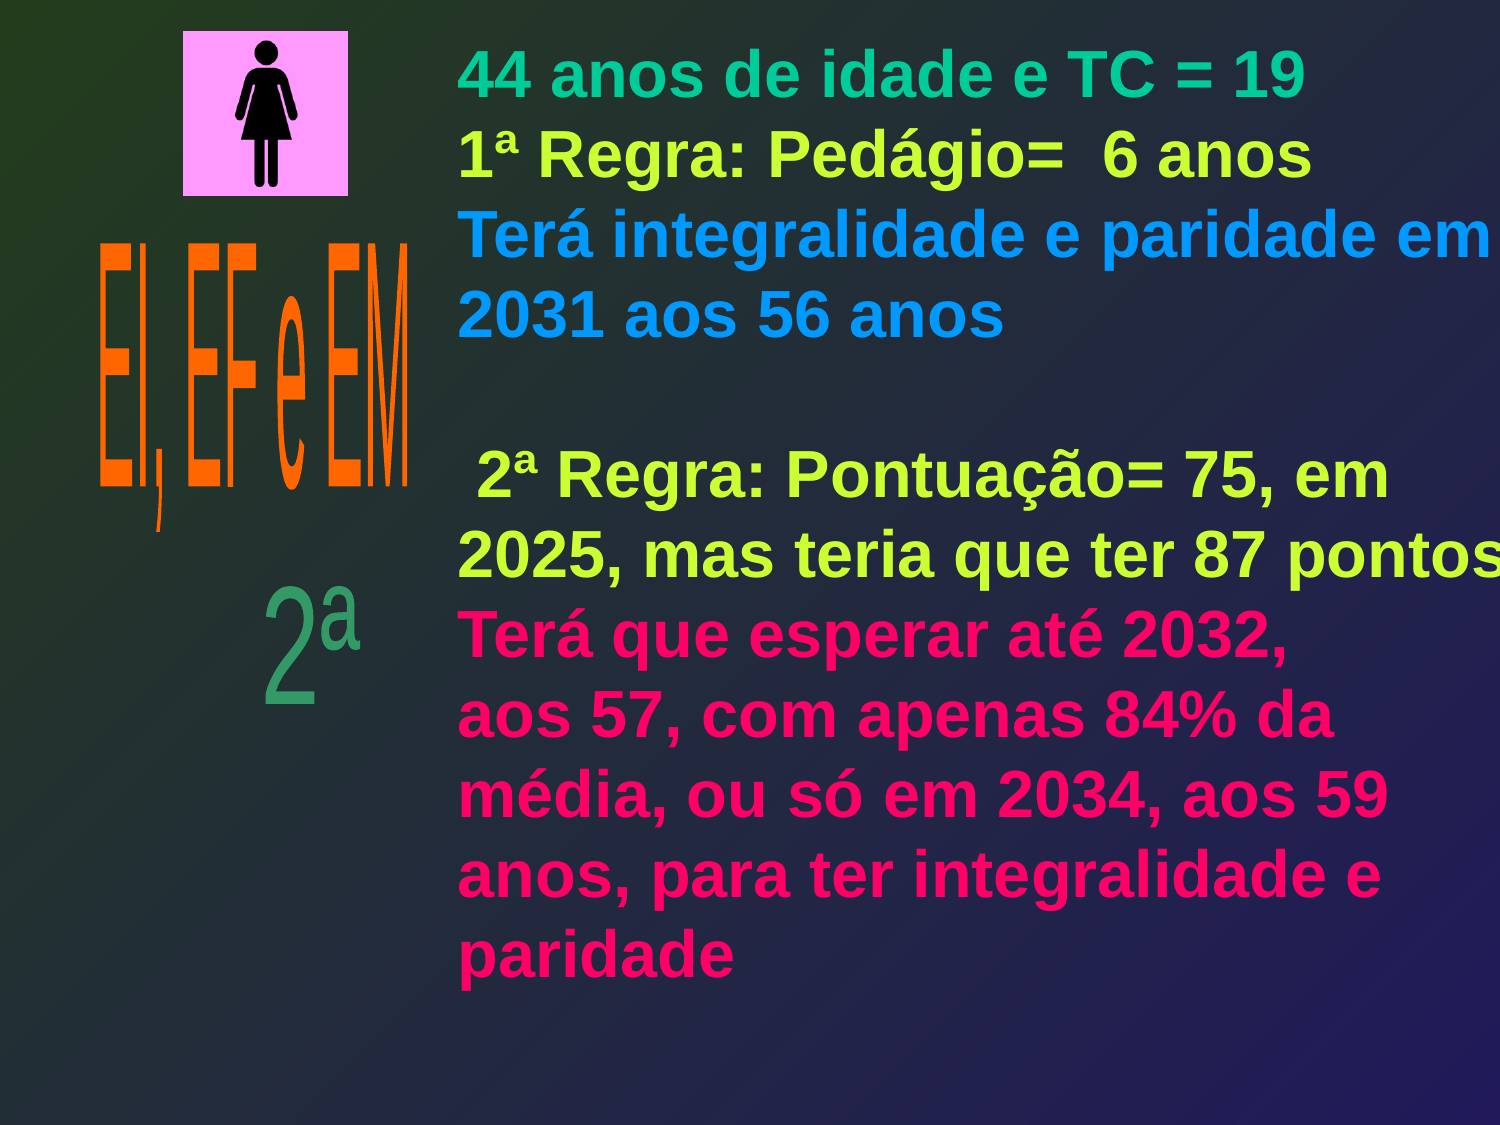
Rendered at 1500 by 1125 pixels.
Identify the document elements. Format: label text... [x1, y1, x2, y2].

picture [182, 30, 349, 197]
text_box 44 anos de idade e TC = 19 1ª Regra: Pedágio= 6 anos Terá integralidade e paridade em 2031 aos 56 anos 2ª Regra: Pontuação= 75, em 2025, mas teria que ter 87 pontos Terá que esperar até 2032, aos 57, com apenas 84% da média, ou só em 2034, aos 59 anos, para ter integralidade e paridade [442, 23, 1500, 1071]
